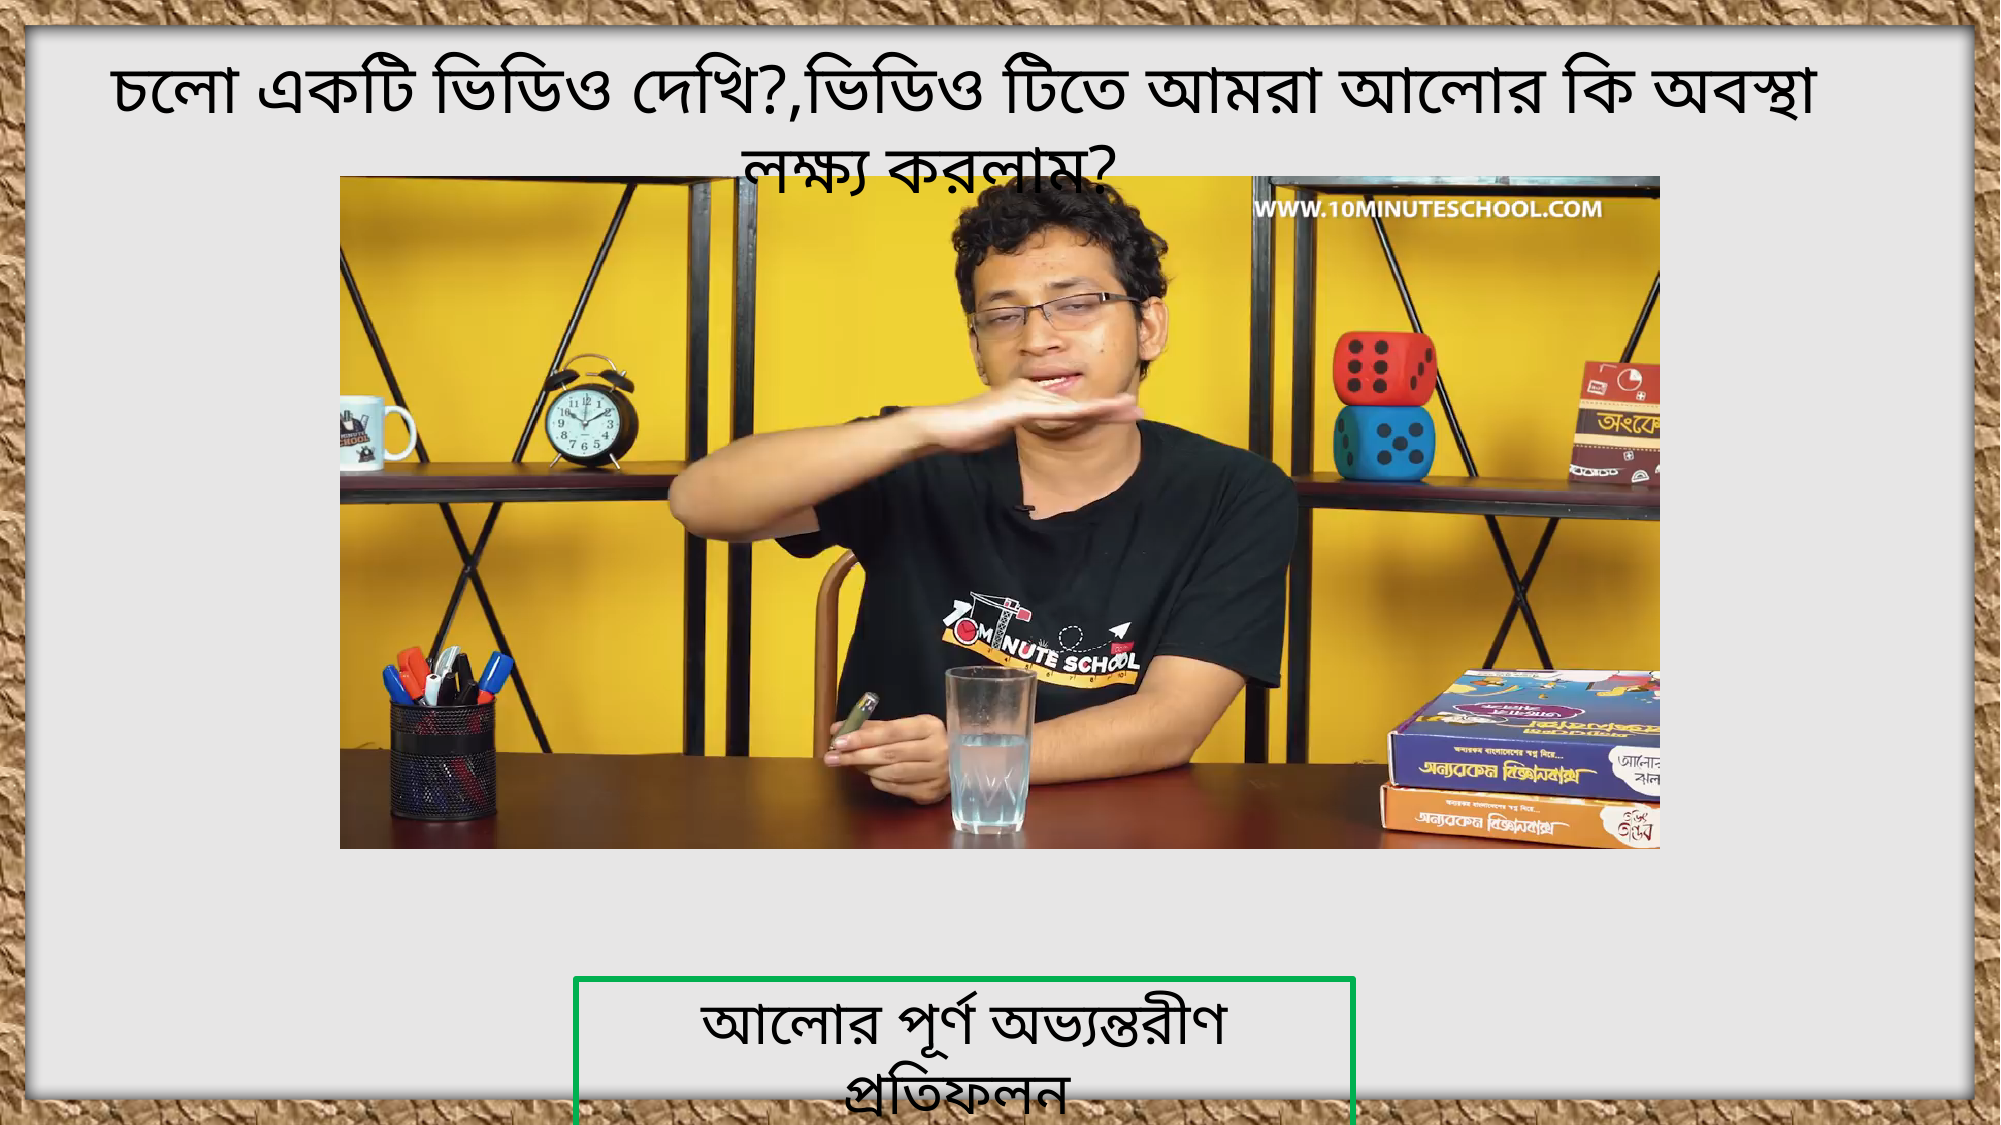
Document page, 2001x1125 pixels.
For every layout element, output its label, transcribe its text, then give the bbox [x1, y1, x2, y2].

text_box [339, 175, 1661, 849]
text_box [0, 0, 2000, 1125]
text_box চলো একটি ভিডিও দেখি?,ভিডিও টিতে আমরা আলোর কি অবস্থা লক্ষ্য করলাম? [75, 39, 1854, 215]
text_box আলোর পূর্ণ অভ্যন্তরীণ প্রতিফলন [575, 978, 1353, 1125]
